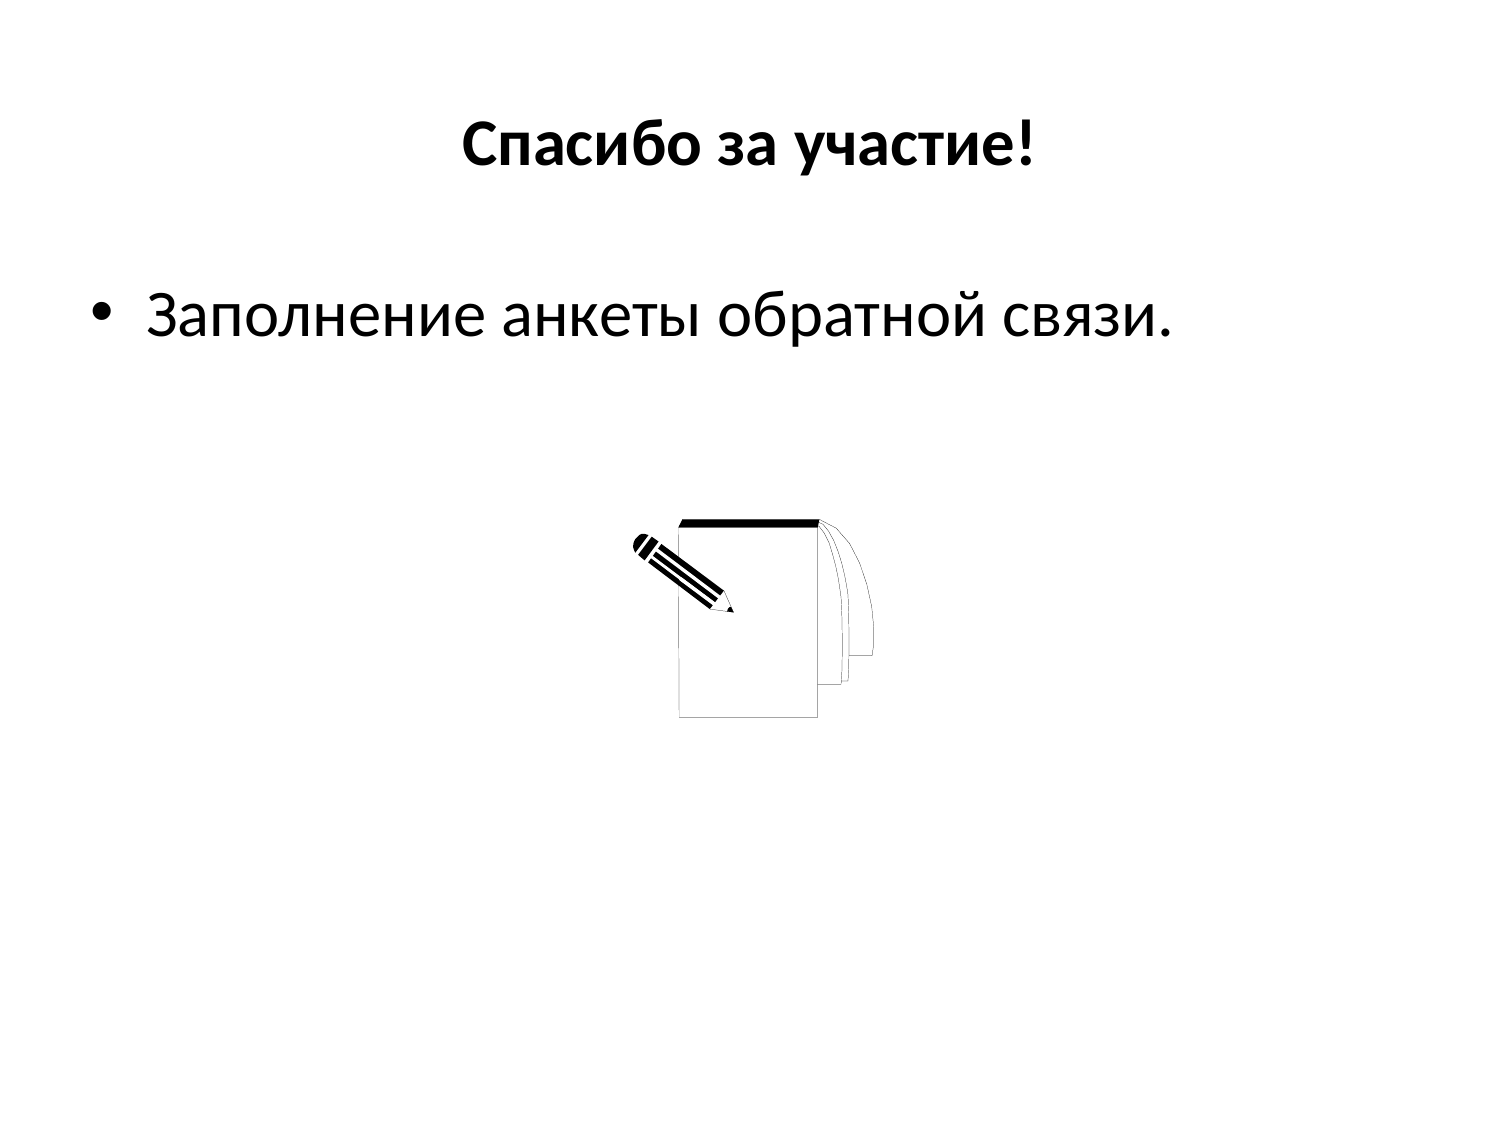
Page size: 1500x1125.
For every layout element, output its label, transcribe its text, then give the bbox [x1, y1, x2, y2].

picture [632, 519, 880, 718]
list Заполнение анкеты обратной связи. [75, 262, 1425, 1005]
title Спасибо за участие! [75, 45, 1425, 233]
